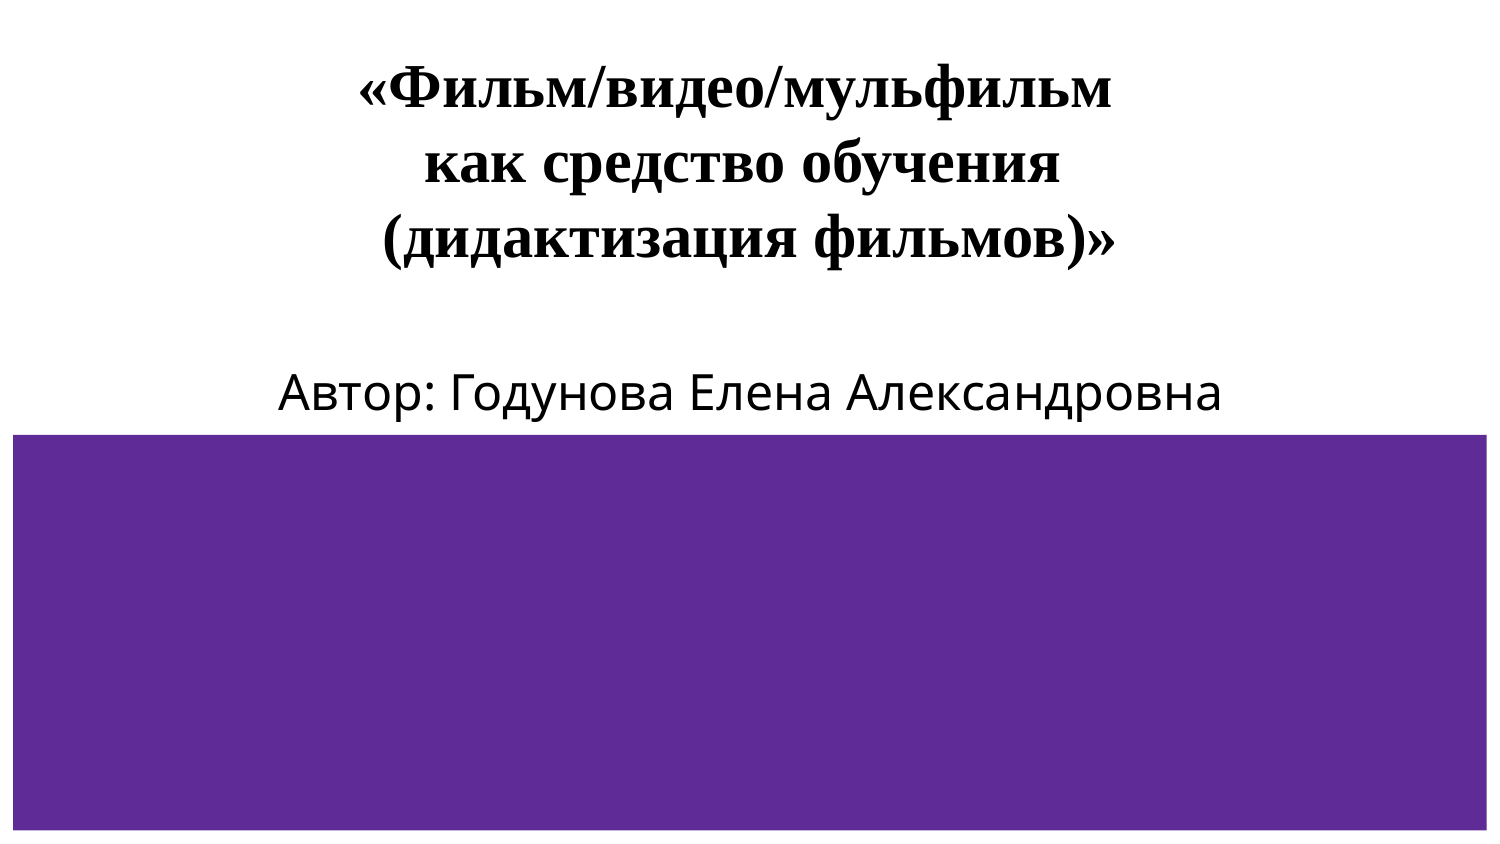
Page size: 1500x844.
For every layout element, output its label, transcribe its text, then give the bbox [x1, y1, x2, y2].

title «Фильм/видео/мульфильм как средство обучения (дидактизация фильмов)» [79, 43, 1423, 285]
subtitle Автор: Годунова Елена Александровна [79, 285, 1423, 427]
